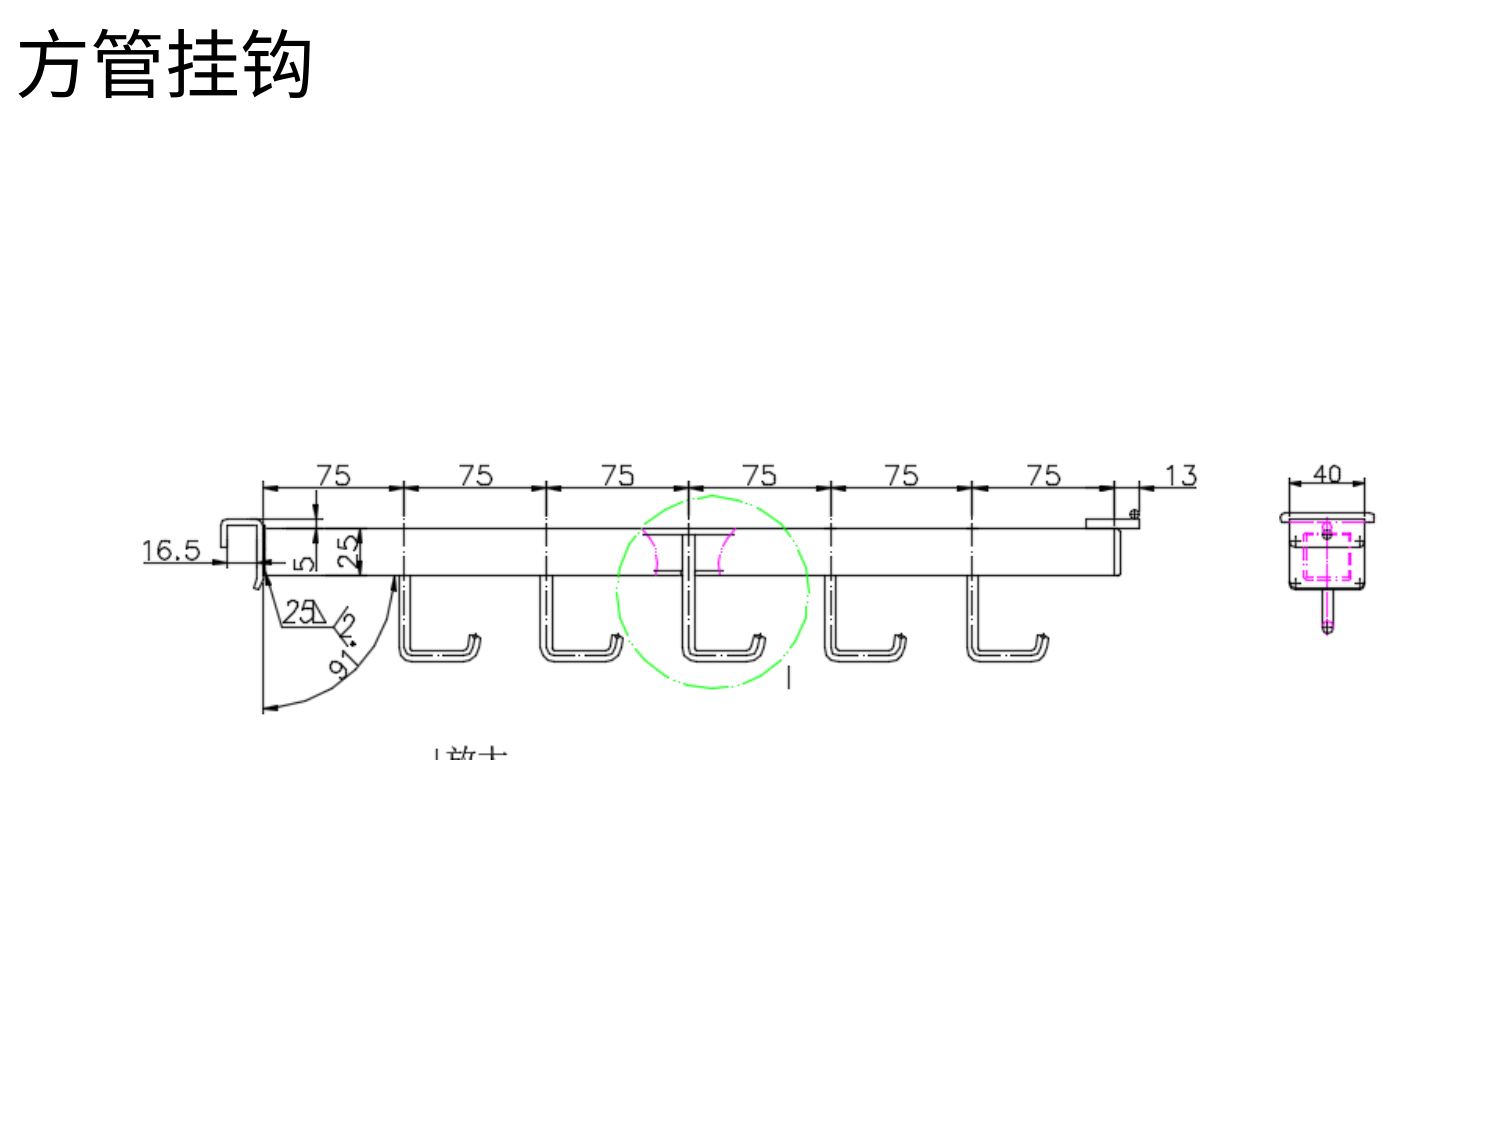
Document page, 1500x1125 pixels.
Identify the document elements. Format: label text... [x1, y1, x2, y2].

text_box 方管挂钩 [0, 0, 514, 126]
picture [114, 365, 1386, 760]
